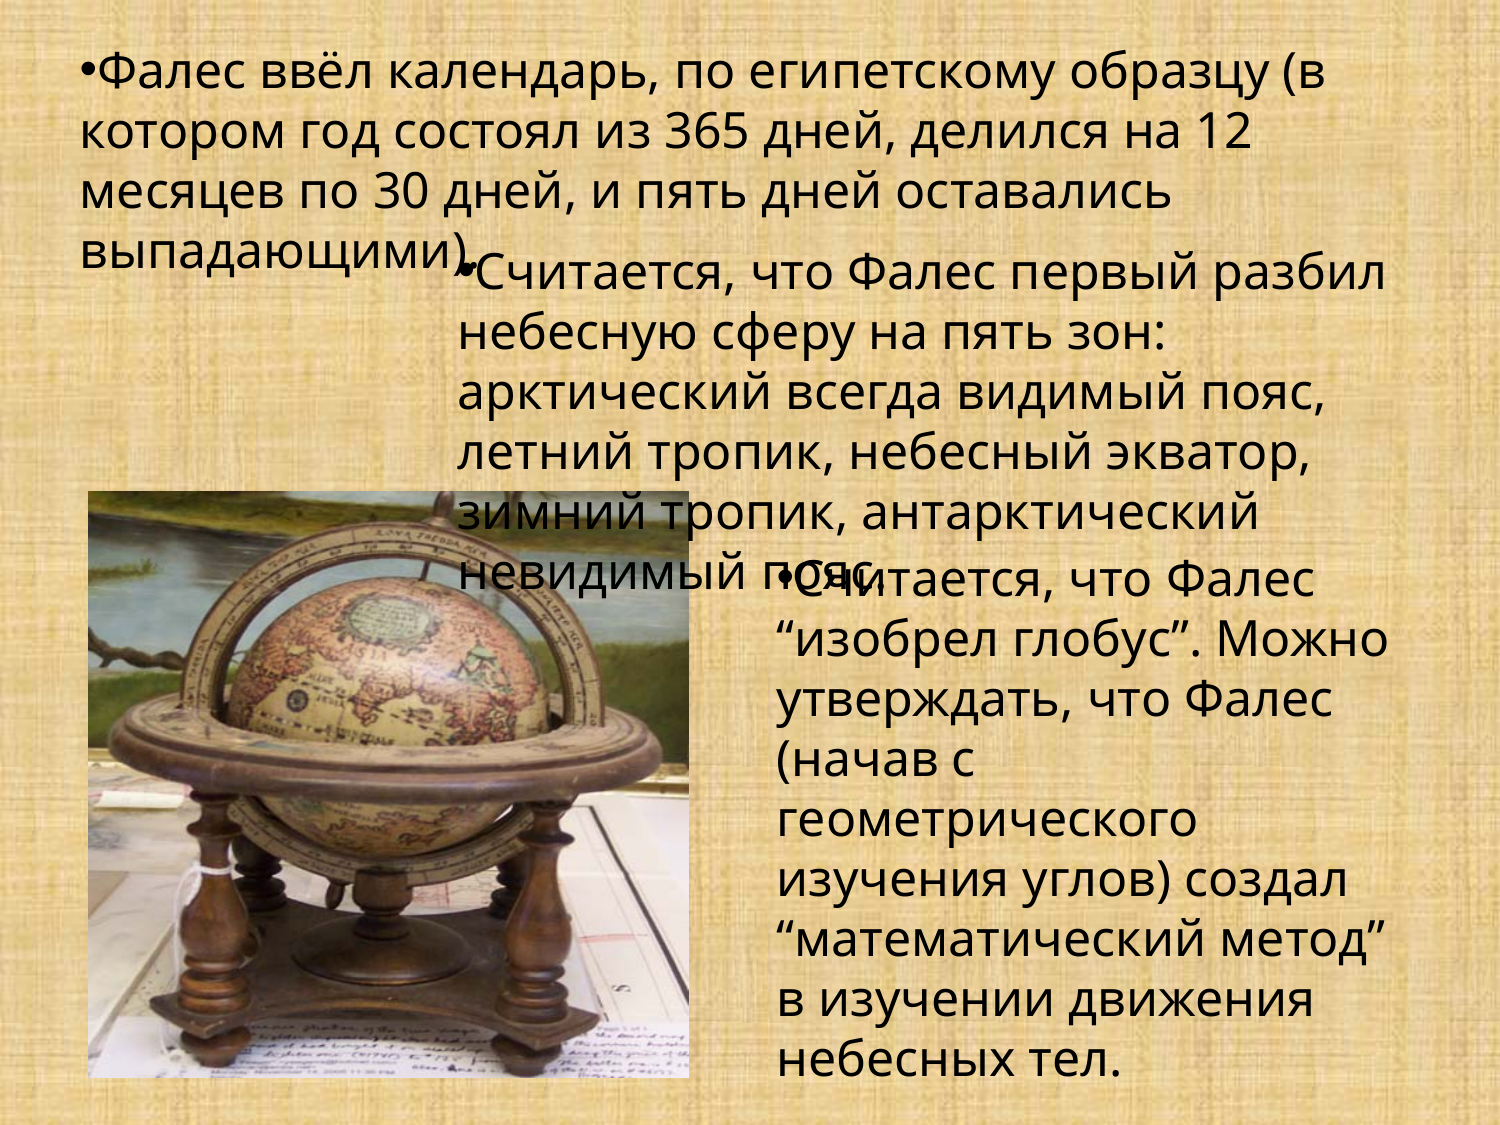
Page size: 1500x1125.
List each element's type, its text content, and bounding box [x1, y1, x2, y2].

text_box Считается, что Фалес “изобрел глобус”. Можно утверждать, что Фалес (начав с геометрического изучения углов) создал “математический метод” в изучении движения небесных тел. [761, 538, 1412, 1094]
picture [0, 0, 1500, 1125]
text_box Фалес ввёл календарь, по египетскому образцу (в котором год состоял из 365 дней, делился на 12 месяцев по 30 дней, и пять дней оставались выпадающими). [64, 30, 1376, 286]
text_box Считается, что Фалес первый разбил небесную сферу на пять зон: арктический всегда видимый пояс, летний тропик, небесный экватор, зимний тропик, антарктический невидимый пояс. [442, 231, 1471, 607]
